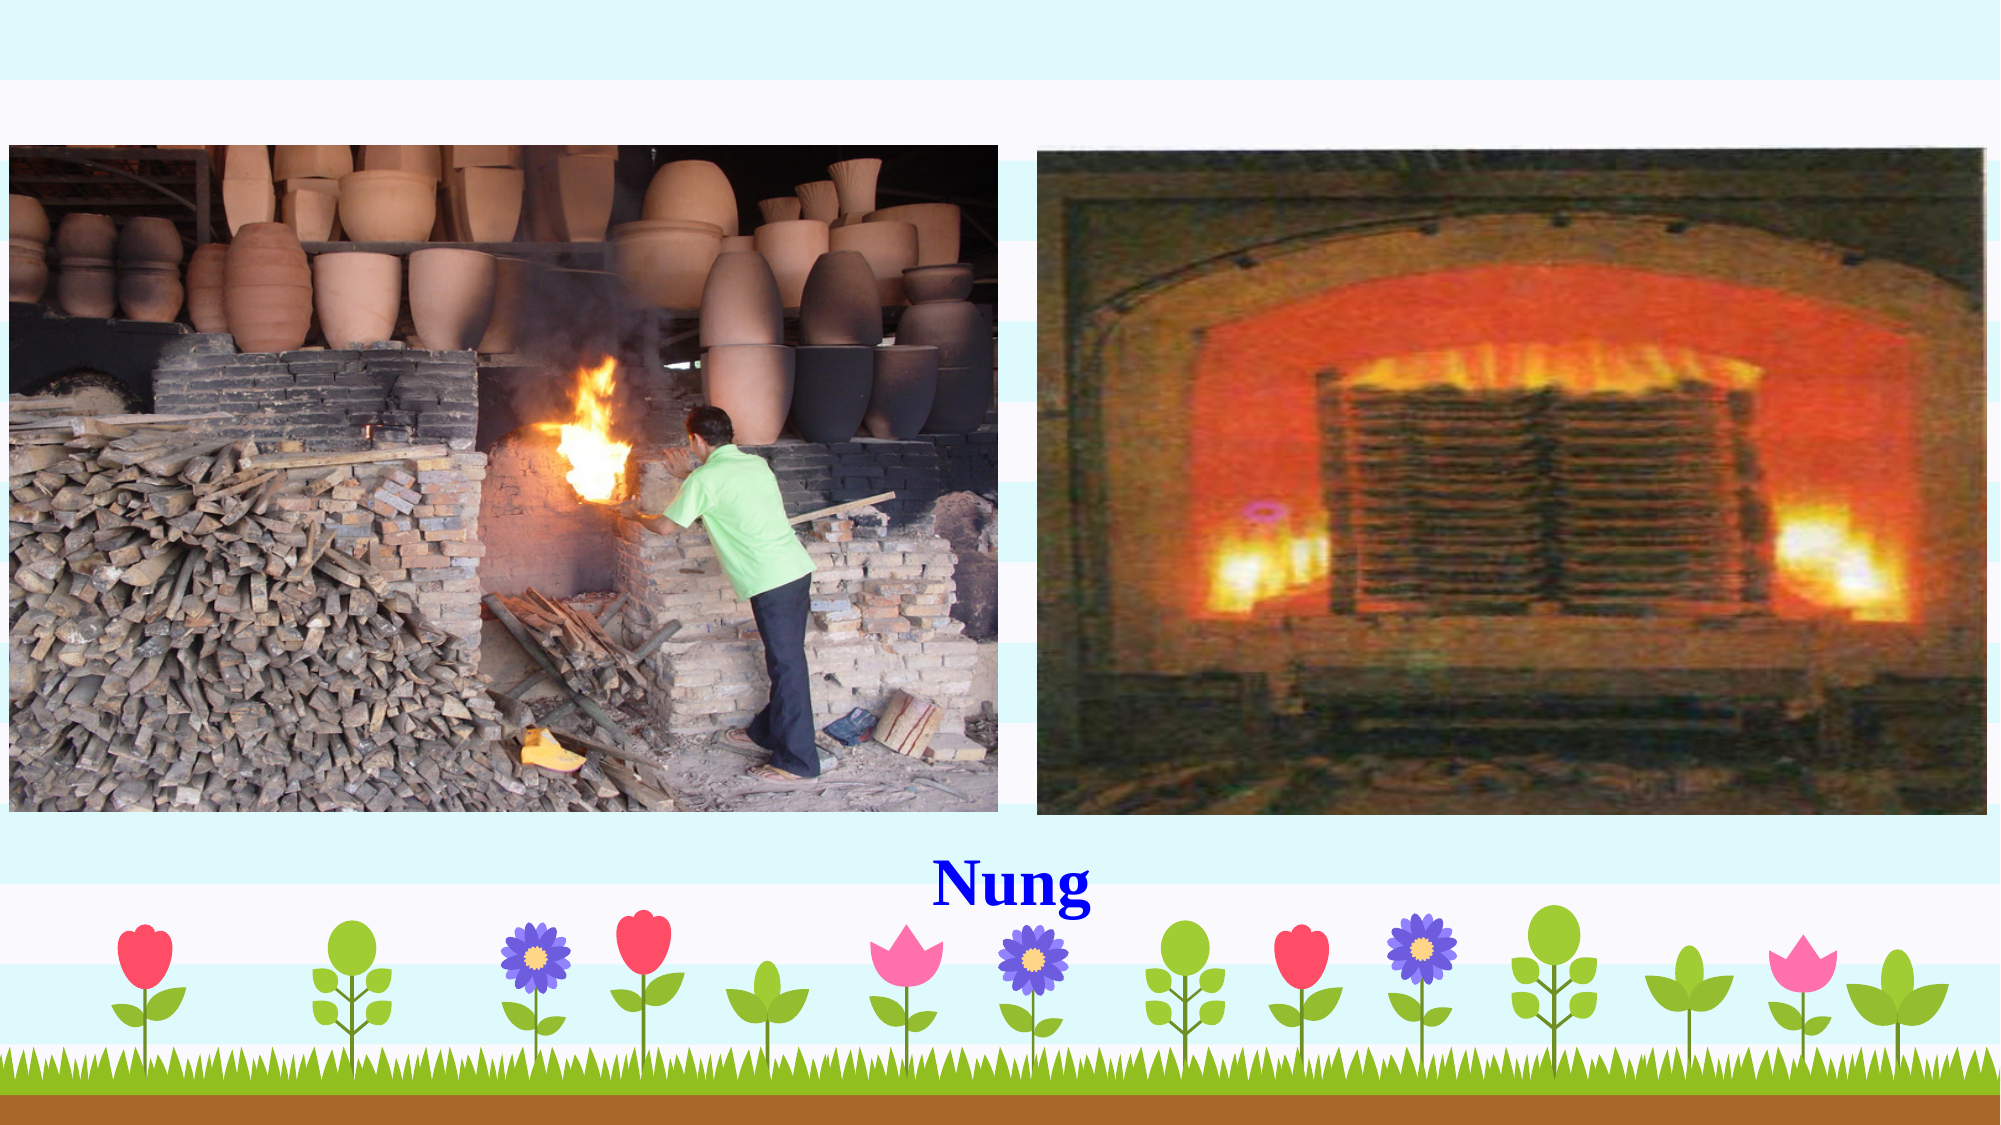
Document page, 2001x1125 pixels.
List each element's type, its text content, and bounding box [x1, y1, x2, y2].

picture [9, 145, 998, 812]
text_box Nung [833, 829, 1400, 926]
picture [1036, 145, 1988, 816]
